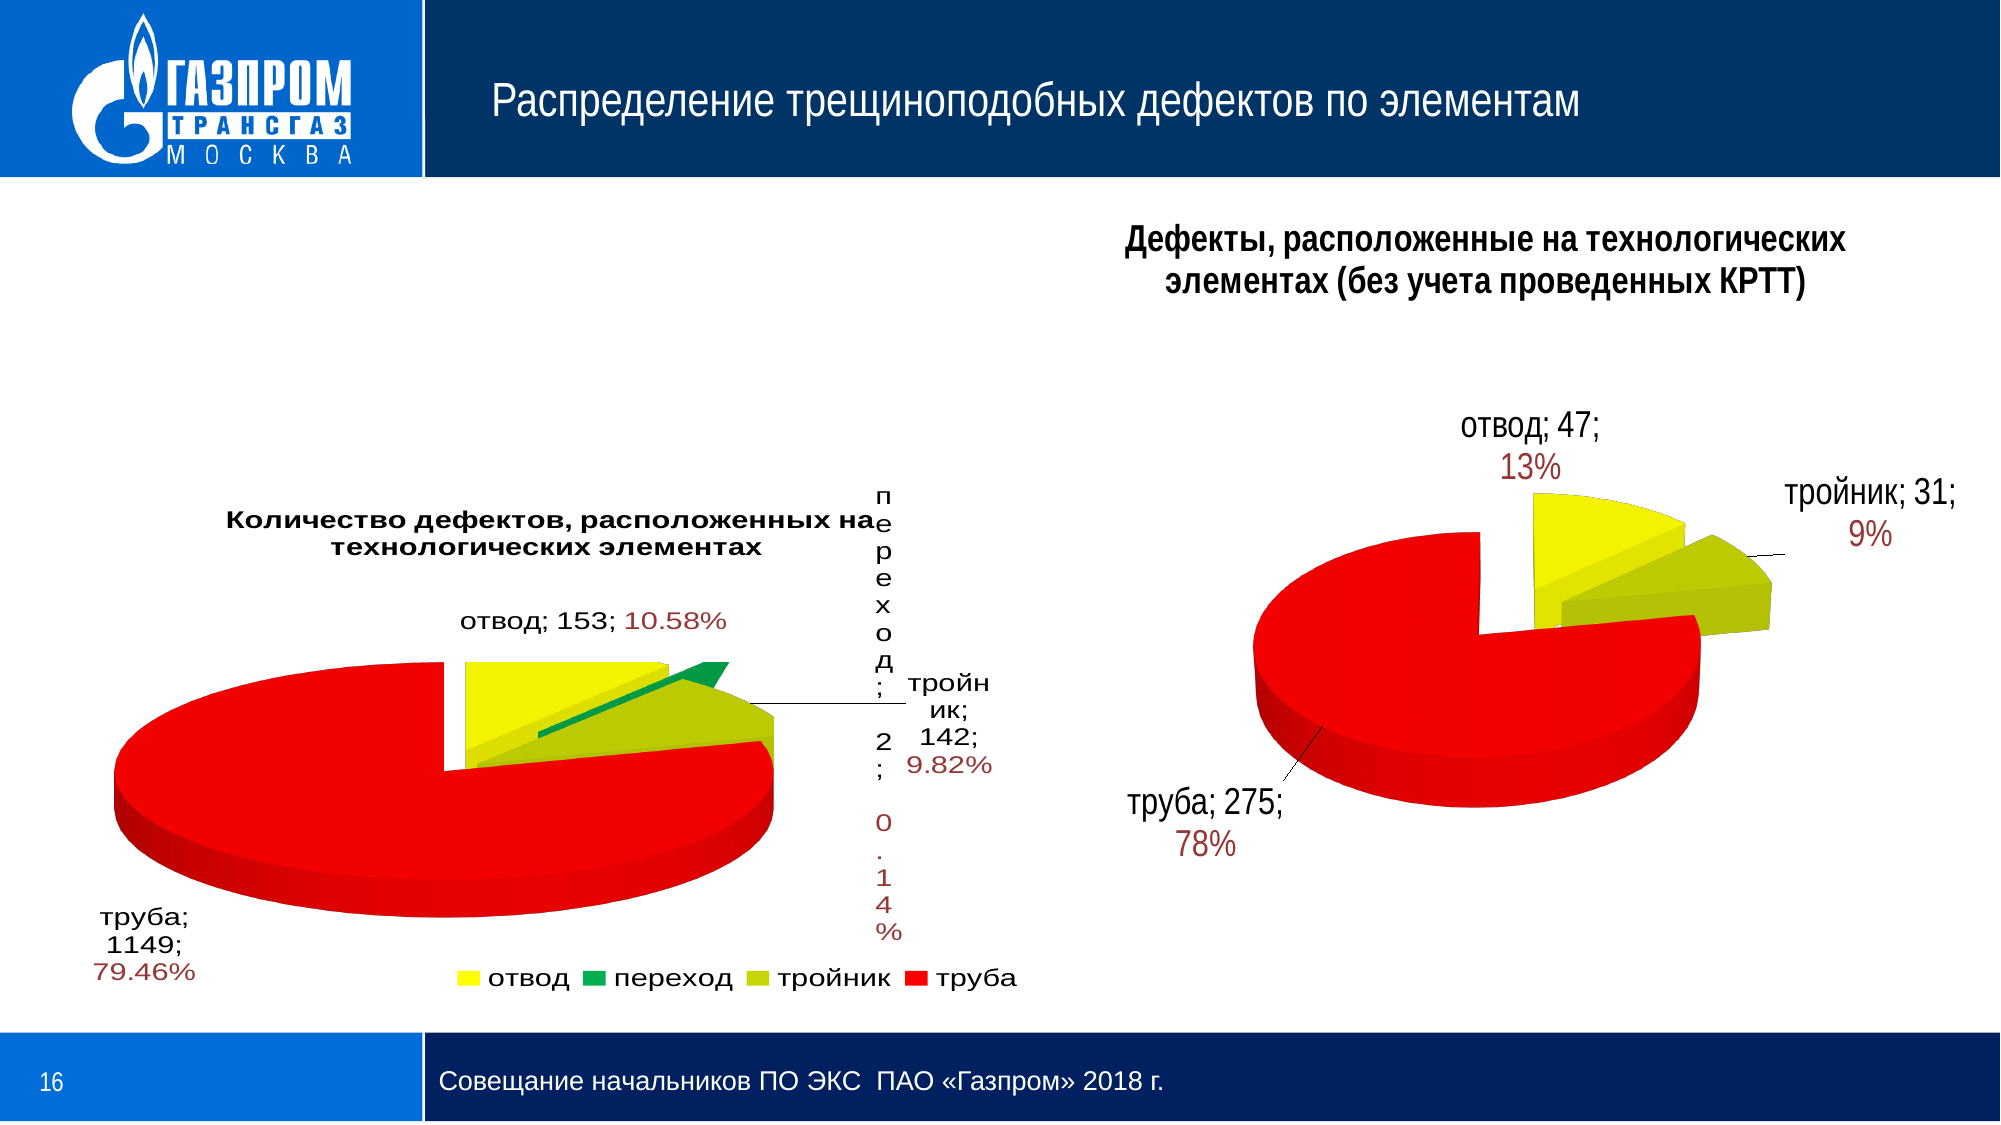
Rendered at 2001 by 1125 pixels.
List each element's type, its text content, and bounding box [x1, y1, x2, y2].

chart [70, 182, 1965, 1030]
text_box Распределение трещиноподобных дефектов по элементам [476, 61, 1658, 134]
picture [72, 13, 351, 164]
